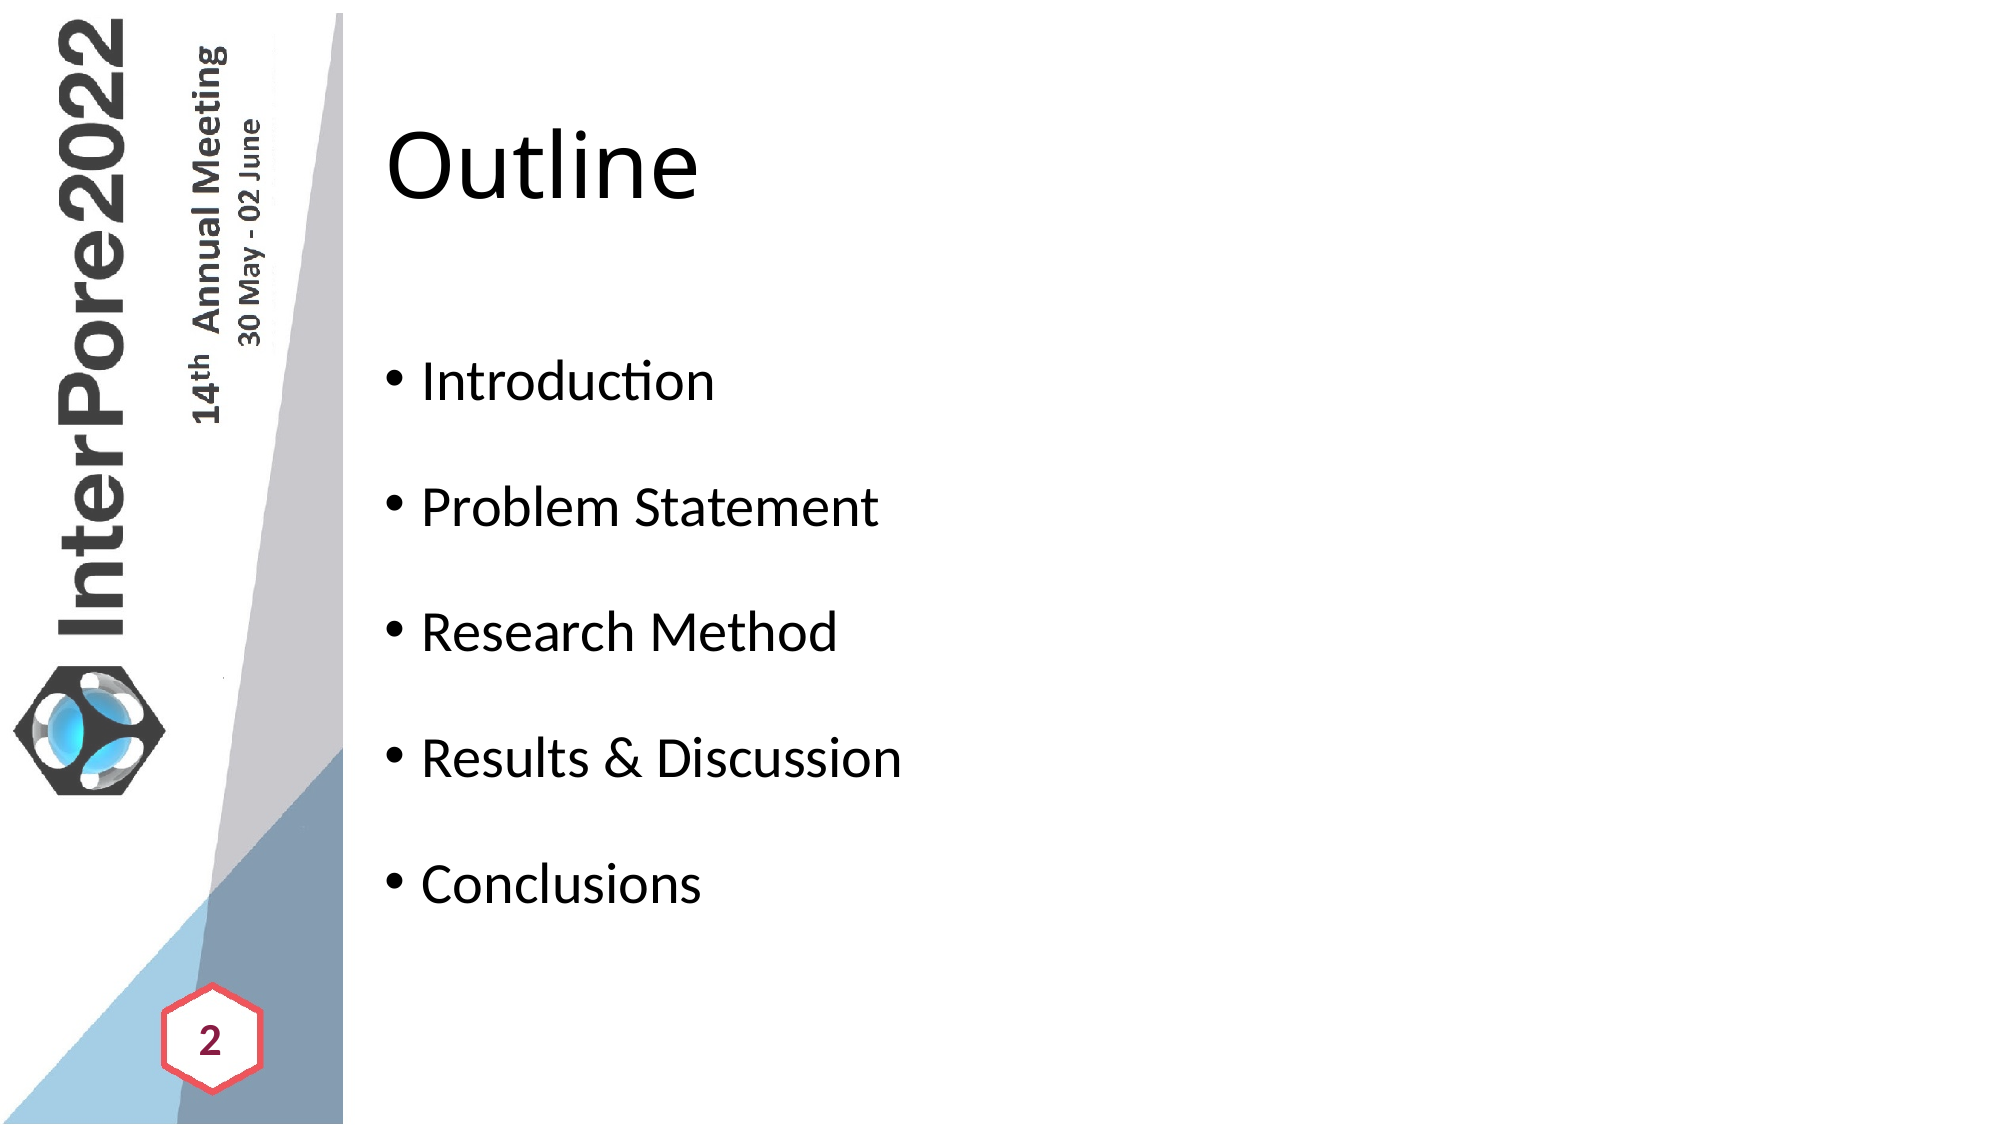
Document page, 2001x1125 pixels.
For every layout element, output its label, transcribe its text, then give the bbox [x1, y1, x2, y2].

list Introduction Problem Statement Research Method Results & Discussion Conclusions [369, 299, 1863, 1014]
text_box Two-Phase [0, 0, 2000, 1125]
text_box 2 [183, 1001, 237, 1072]
title Outline [369, 59, 1863, 278]
